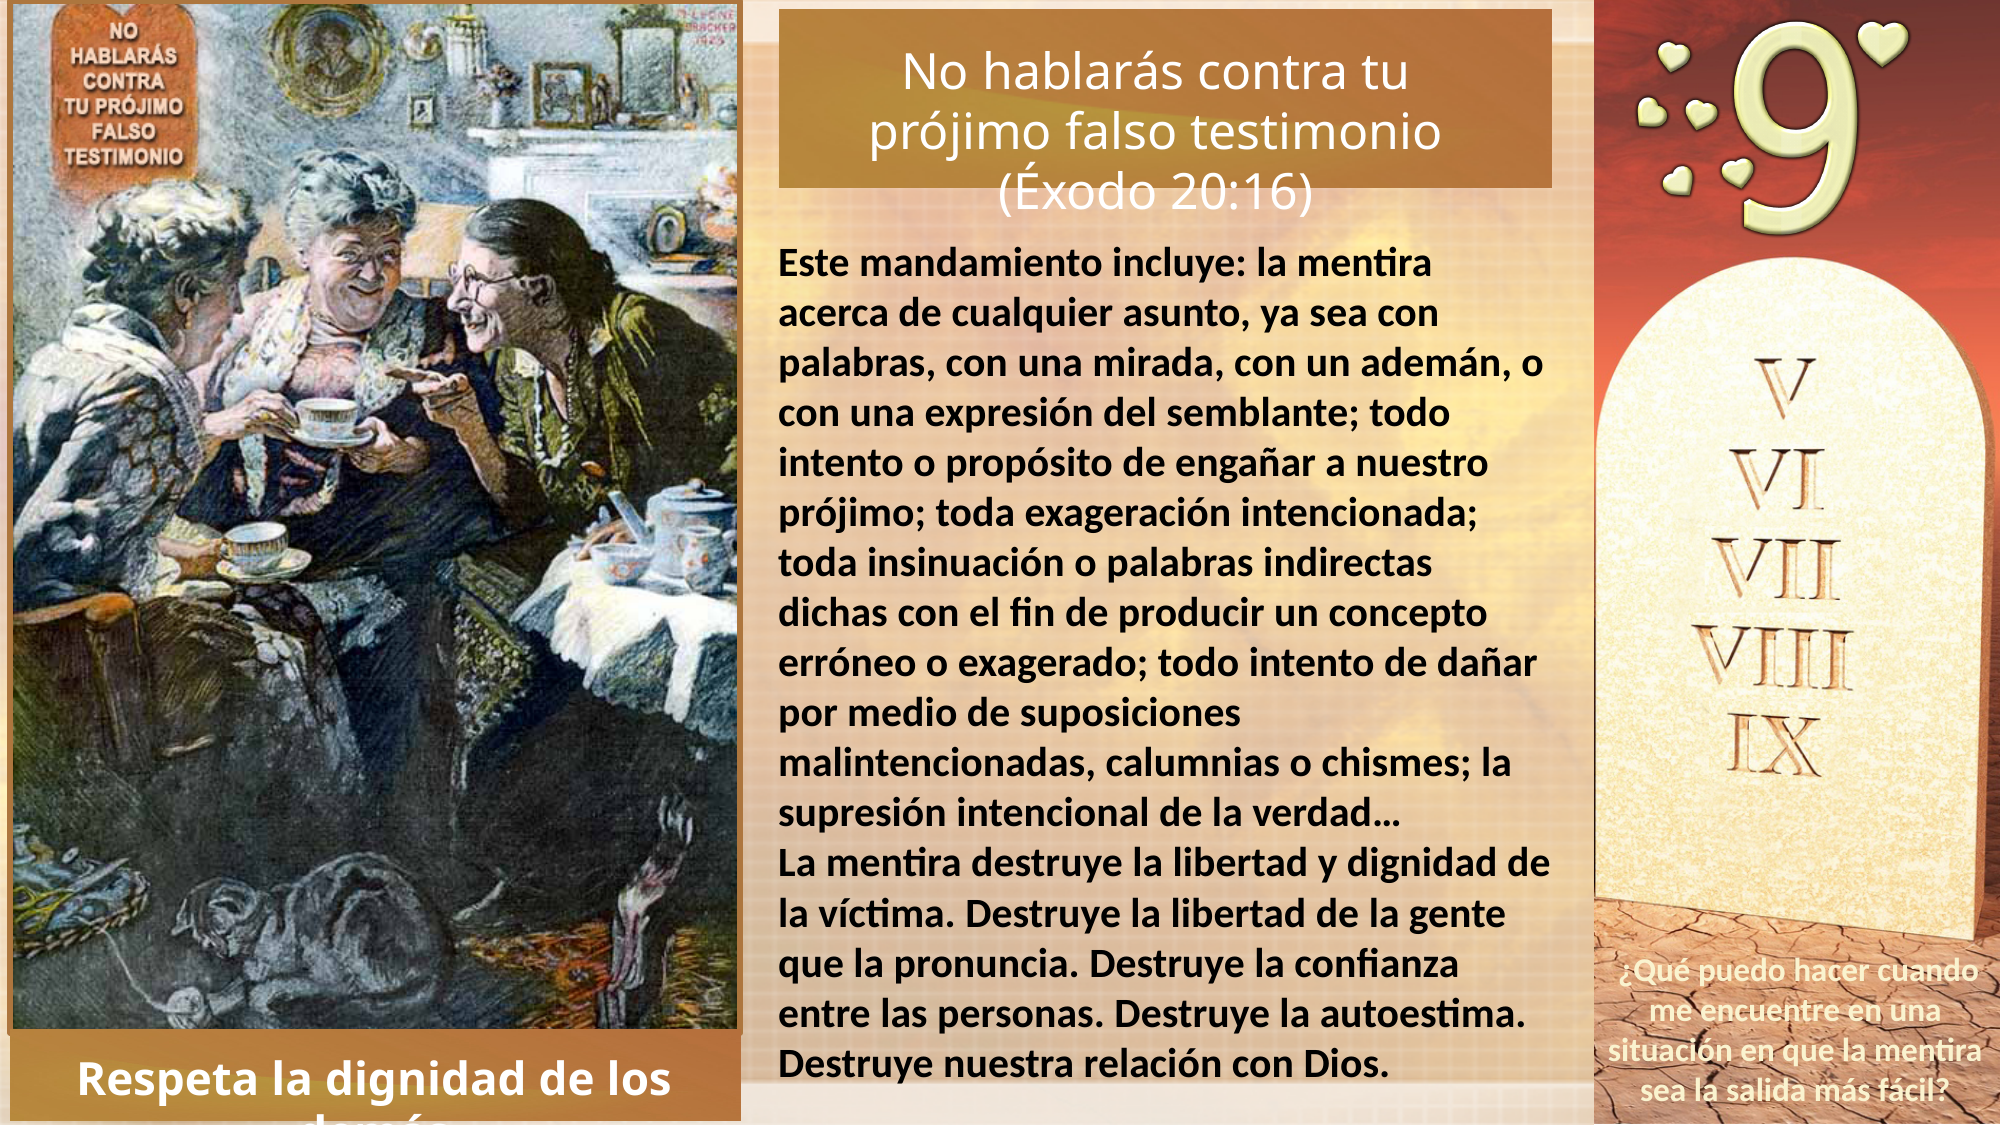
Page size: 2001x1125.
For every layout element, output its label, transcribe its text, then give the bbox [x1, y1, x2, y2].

text_box Este mandamiento incluye: la mentira acerca de cualquier asunto, ya sea con palabras, con una mirada, con un ademán, o con una expresión del semblante; todo intento o propósito de engañar a nuestro prójimo; toda exageración intencionada; toda insinuación o palabras indirectas dichas con el fin de producir un concepto erróneo o exagerado; todo intento de dañar por medio de suposiciones malintencionadas, calumnias o chismes; la supresión intencional de la verdad… La mentira destruye la libertad y dignidad de la víctima. Destruye la libertad de la gente que la pronuncia. Destruye la confianza entre las personas. Destruye la autoestima. Destruye nuestra relación con Dios. [763, 227, 1566, 1125]
picture [1594, 0, 2000, 1125]
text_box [779, 9, 1552, 188]
picture [13, 4, 737, 1029]
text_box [10, 1029, 741, 1121]
